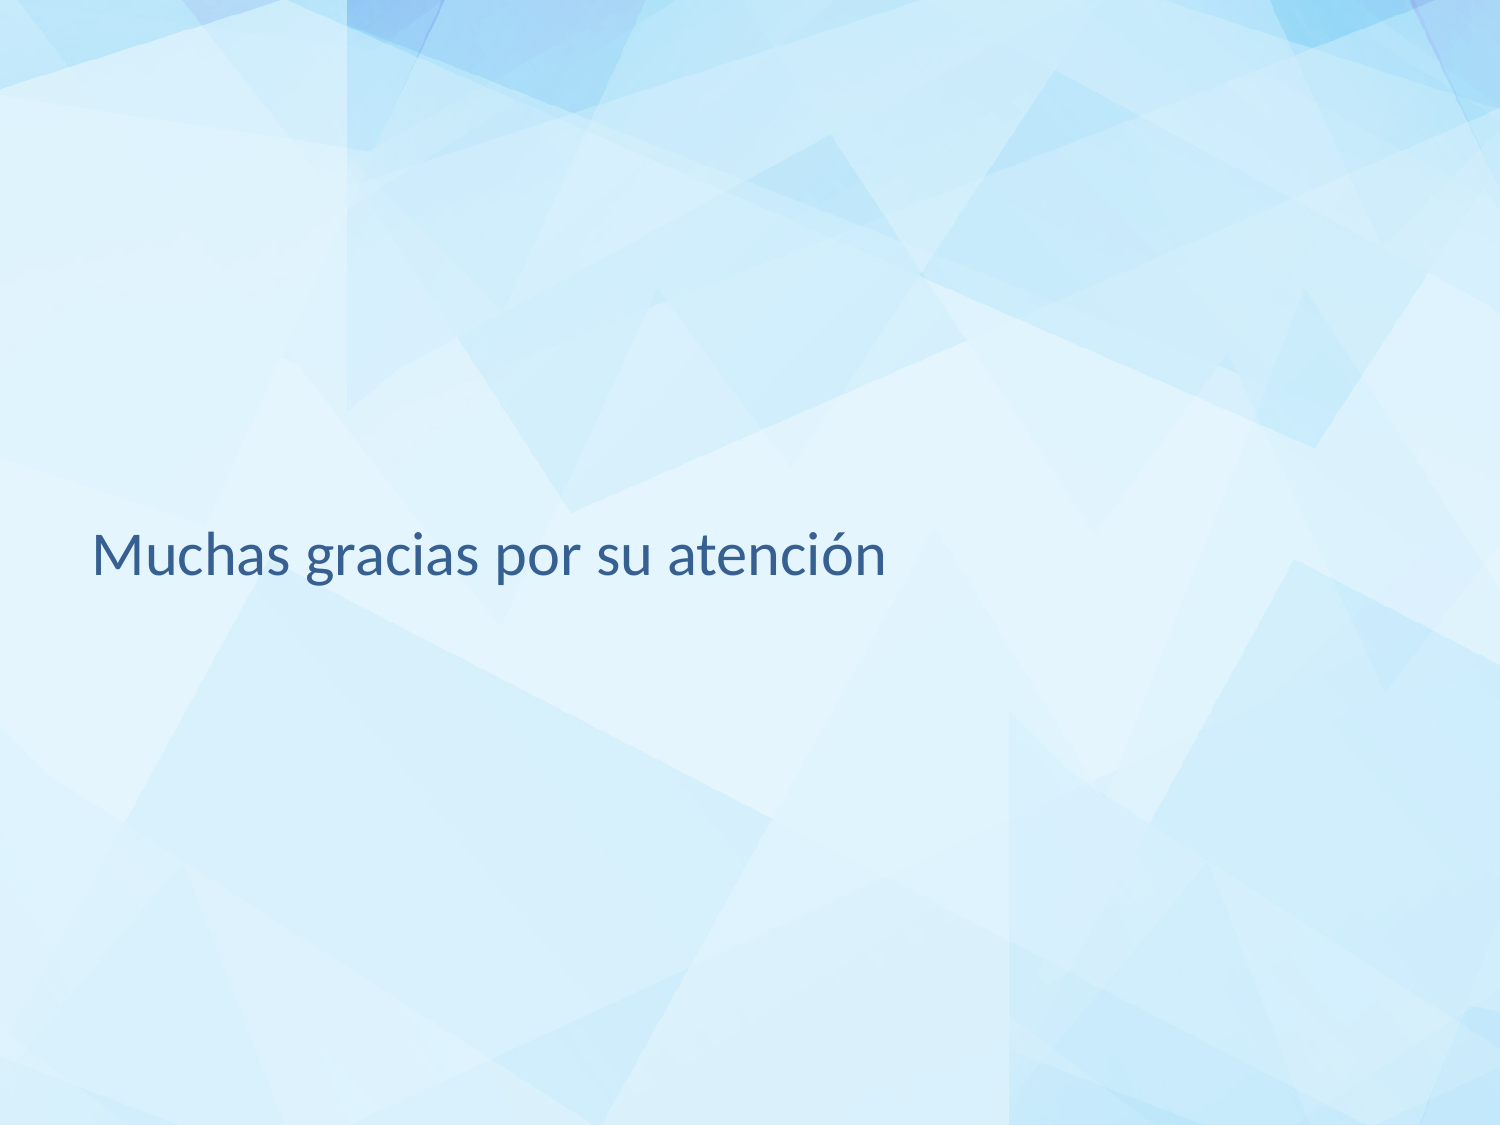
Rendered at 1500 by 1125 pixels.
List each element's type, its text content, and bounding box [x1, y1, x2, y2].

picture [0, 0, 1500, 1125]
title Muchas gracias por su atención [76, 456, 1427, 644]
